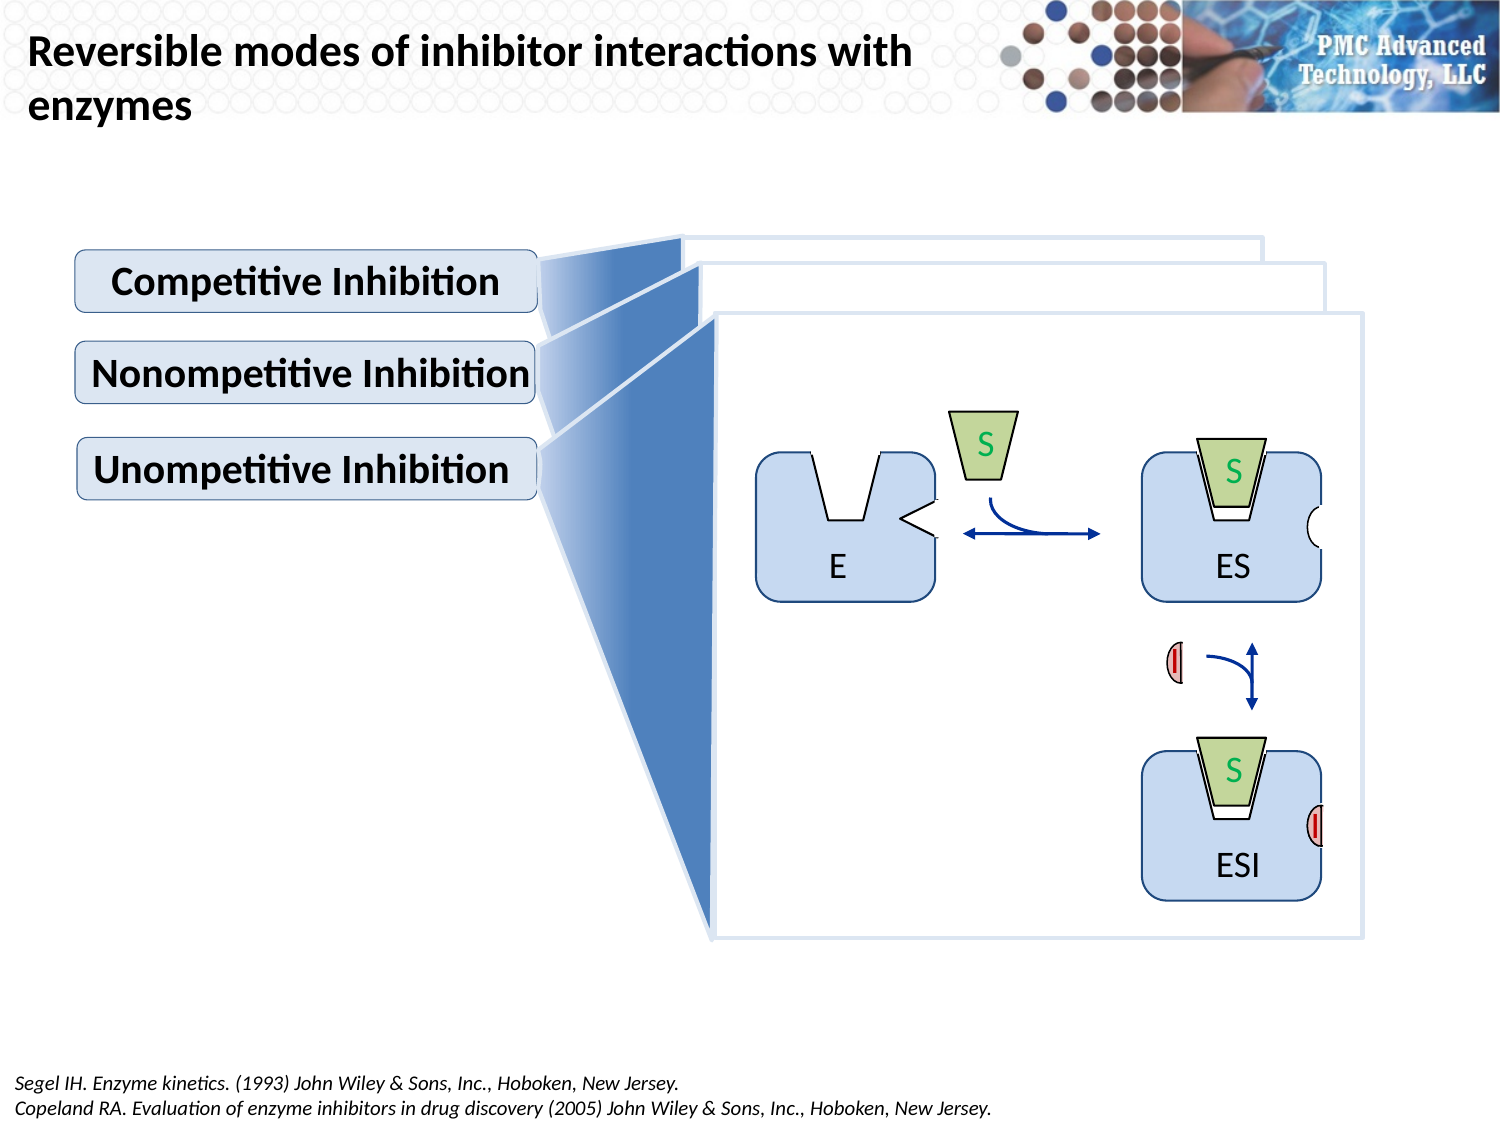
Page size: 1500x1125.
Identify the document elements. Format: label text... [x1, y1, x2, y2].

text_box [74, 262, 1326, 313]
text_box Segel IH. Enzyme kinetics. (1993) John Wiley & Sons, Inc., Hoboken, New Jersey. Copeland RA. Evaluation of enzyme inhibitors in drug discovery (2005) John Wiley & Sons, Inc., Hoboken, New Jersey. [0, 1062, 1500, 1125]
text_box Reversible modes of inhibitor interactions with enzymes [12, 12, 988, 138]
text_box [74, 235, 1263, 261]
text_box [76, 312, 1363, 941]
text_box [0, 0, 1500, 1062]
